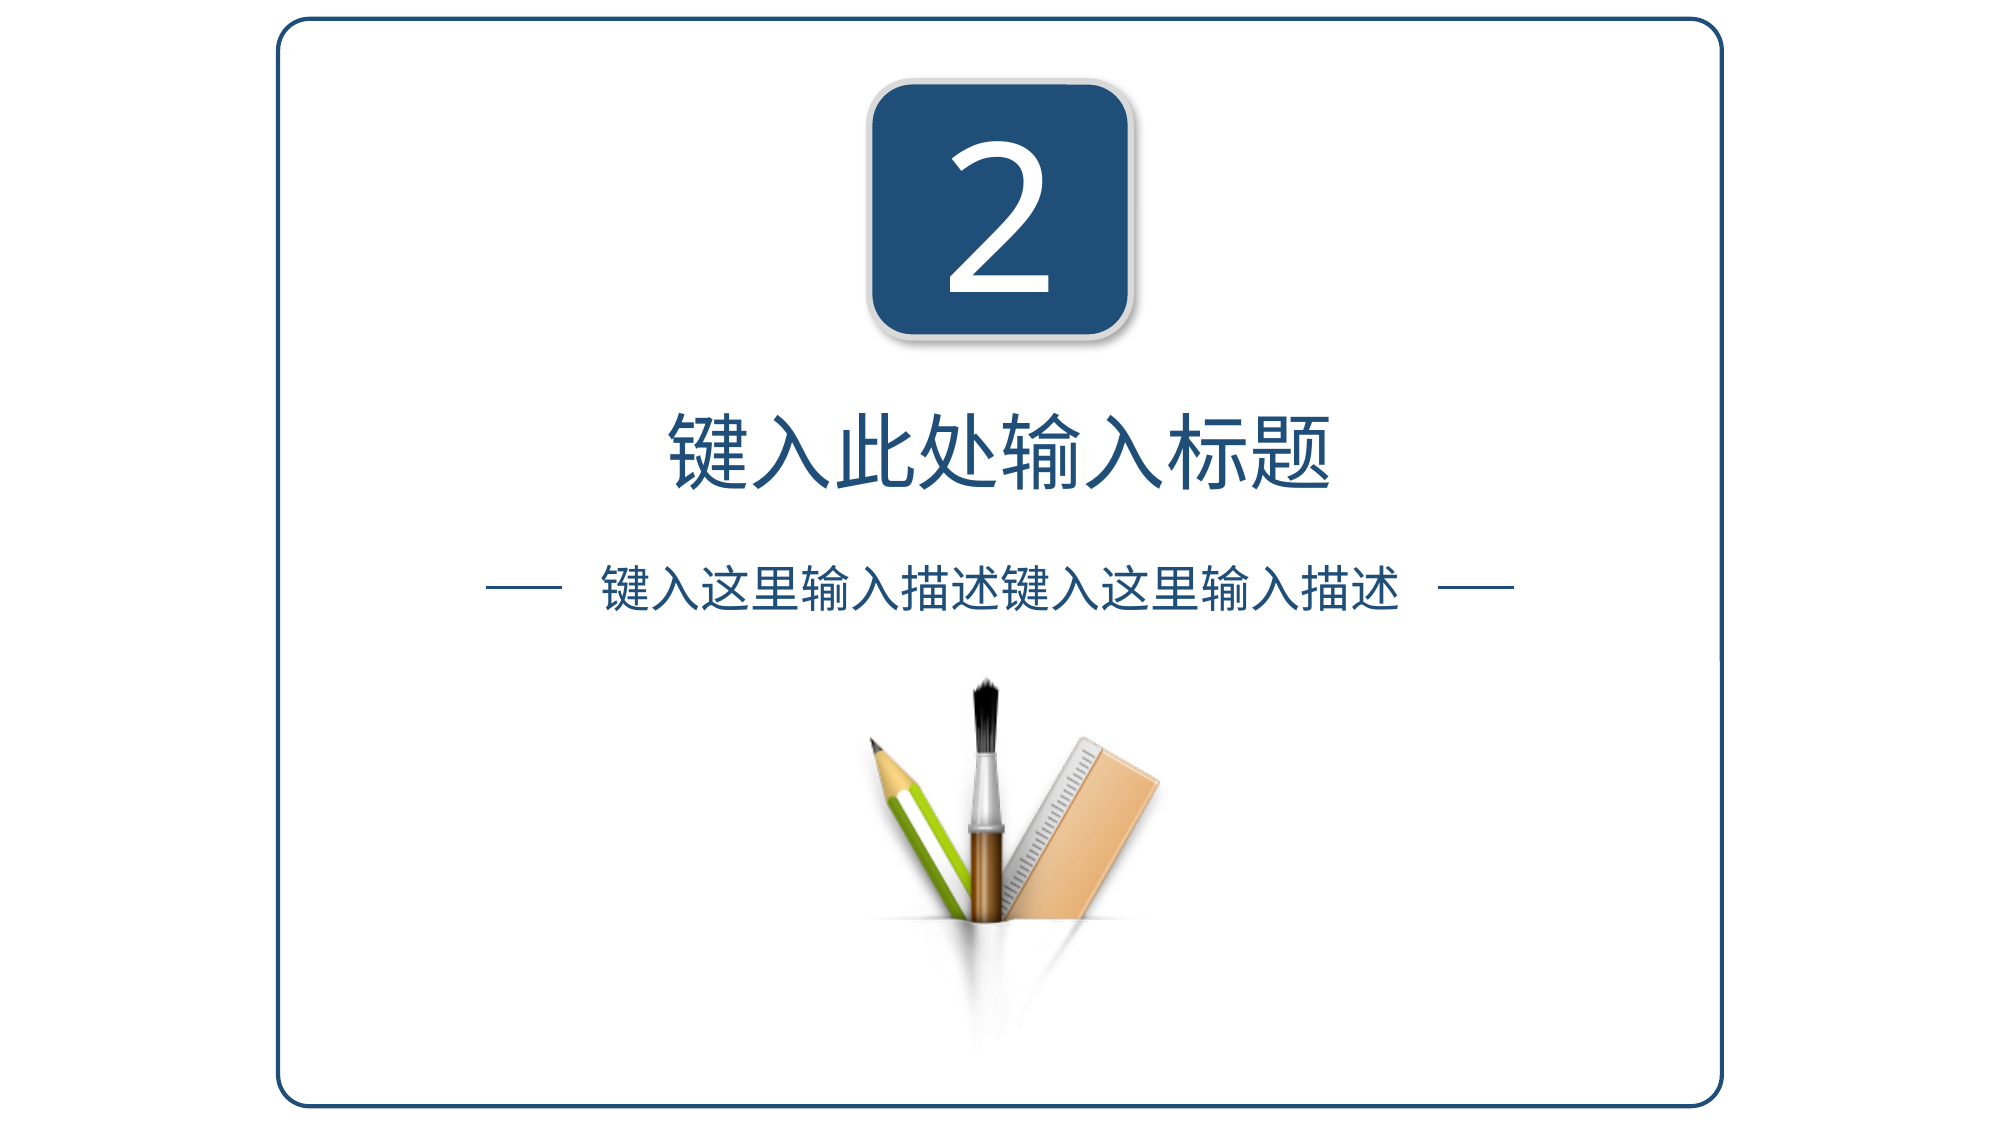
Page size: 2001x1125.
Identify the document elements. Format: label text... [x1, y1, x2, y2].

text_box [277, 17, 1723, 1108]
picture [799, 674, 1200, 1075]
text_box 键入这里输入描述键入这里输入描述 [577, 549, 1423, 625]
